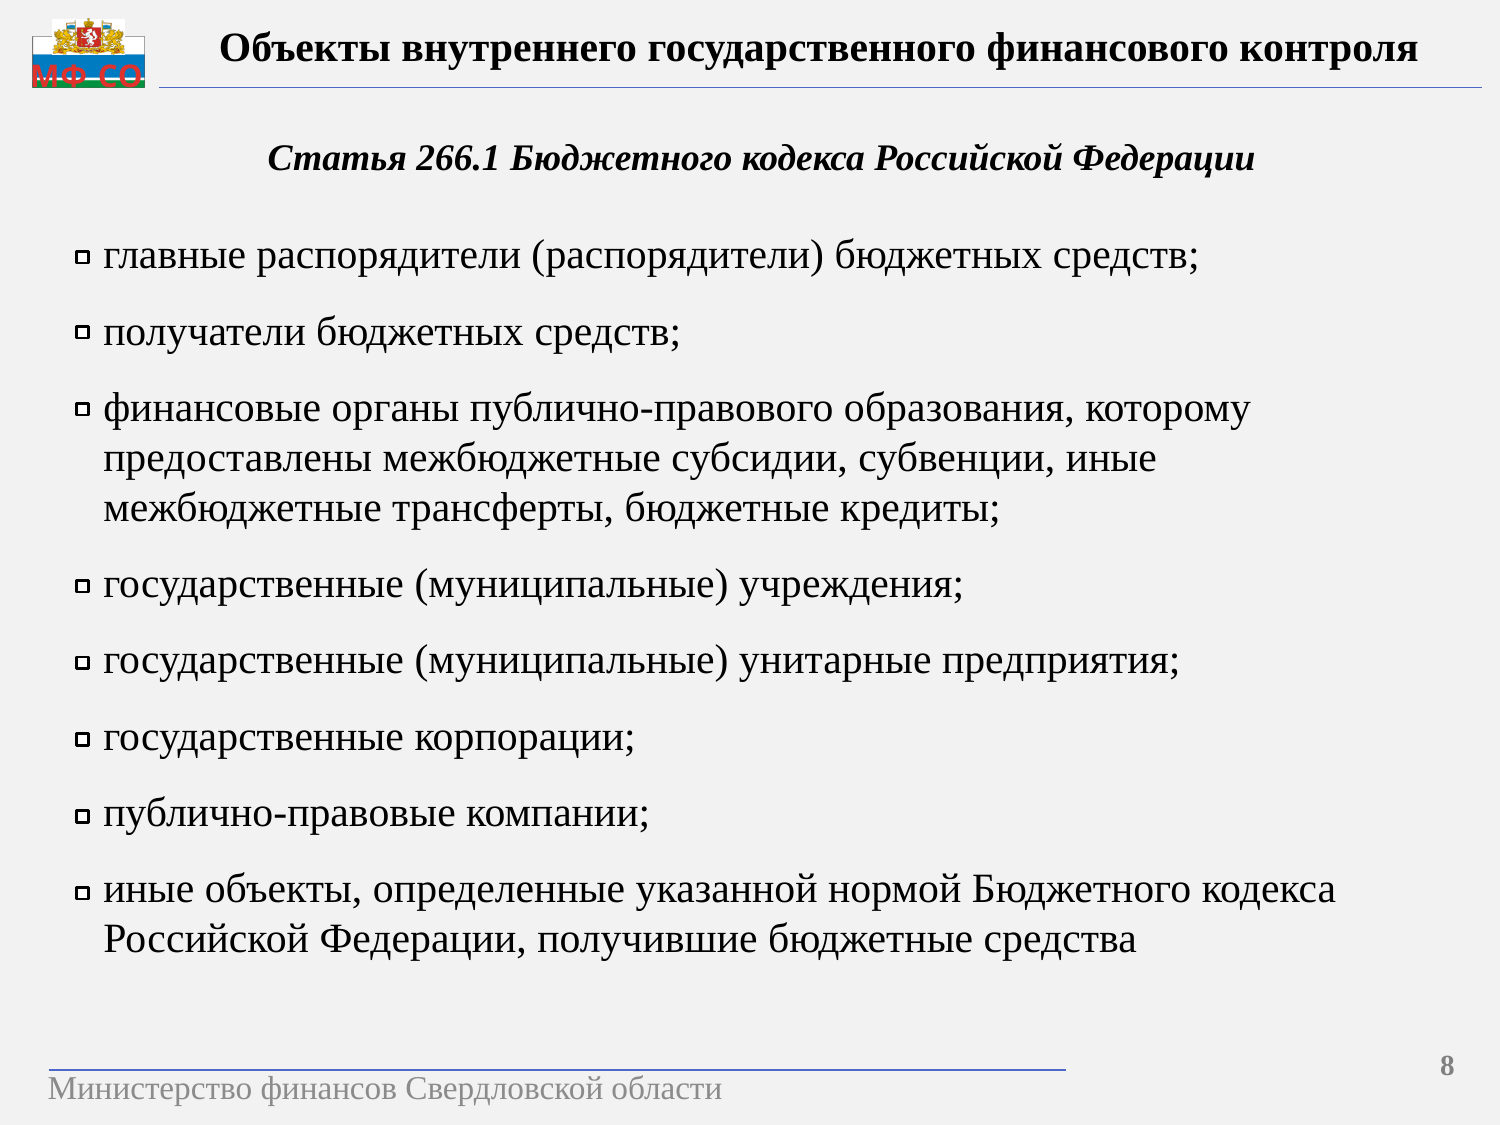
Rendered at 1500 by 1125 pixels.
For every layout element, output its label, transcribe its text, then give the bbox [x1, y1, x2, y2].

text_box [75, 886, 90, 900]
text_box [75, 250, 90, 264]
text_box главные распорядители (распорядители) бюджетных средств; получатели бюджетных средств; финансовые органы публично-правового образования, которому предоставлены межбюджетные субсидии, субвенции, иные межбюджетные трансферты, бюджетные кредиты; государственные (муниципальные) учреждения; государственные (муниципальные) унитарные предприятия; государственные корпорации; публично-правовые компании; иные объекты, определенные указанной нормой Бюджетного кодекса Российской Федерации, получившие бюджетные средства [88, 219, 1459, 969]
text_box Объекты внутреннего государственного финансового контроля [156, 12, 1482, 78]
picture [32, 18, 145, 88]
text_box [75, 656, 90, 670]
slide_number 8 [1401, 1034, 1494, 1094]
text_box [75, 732, 90, 747]
text_box [75, 809, 90, 824]
text_box Статья 266.1 Бюджетного кодекса Российской Федерации [112, 125, 1412, 186]
text_box [75, 579, 90, 593]
text_box [75, 402, 90, 416]
text_box [75, 325, 90, 339]
